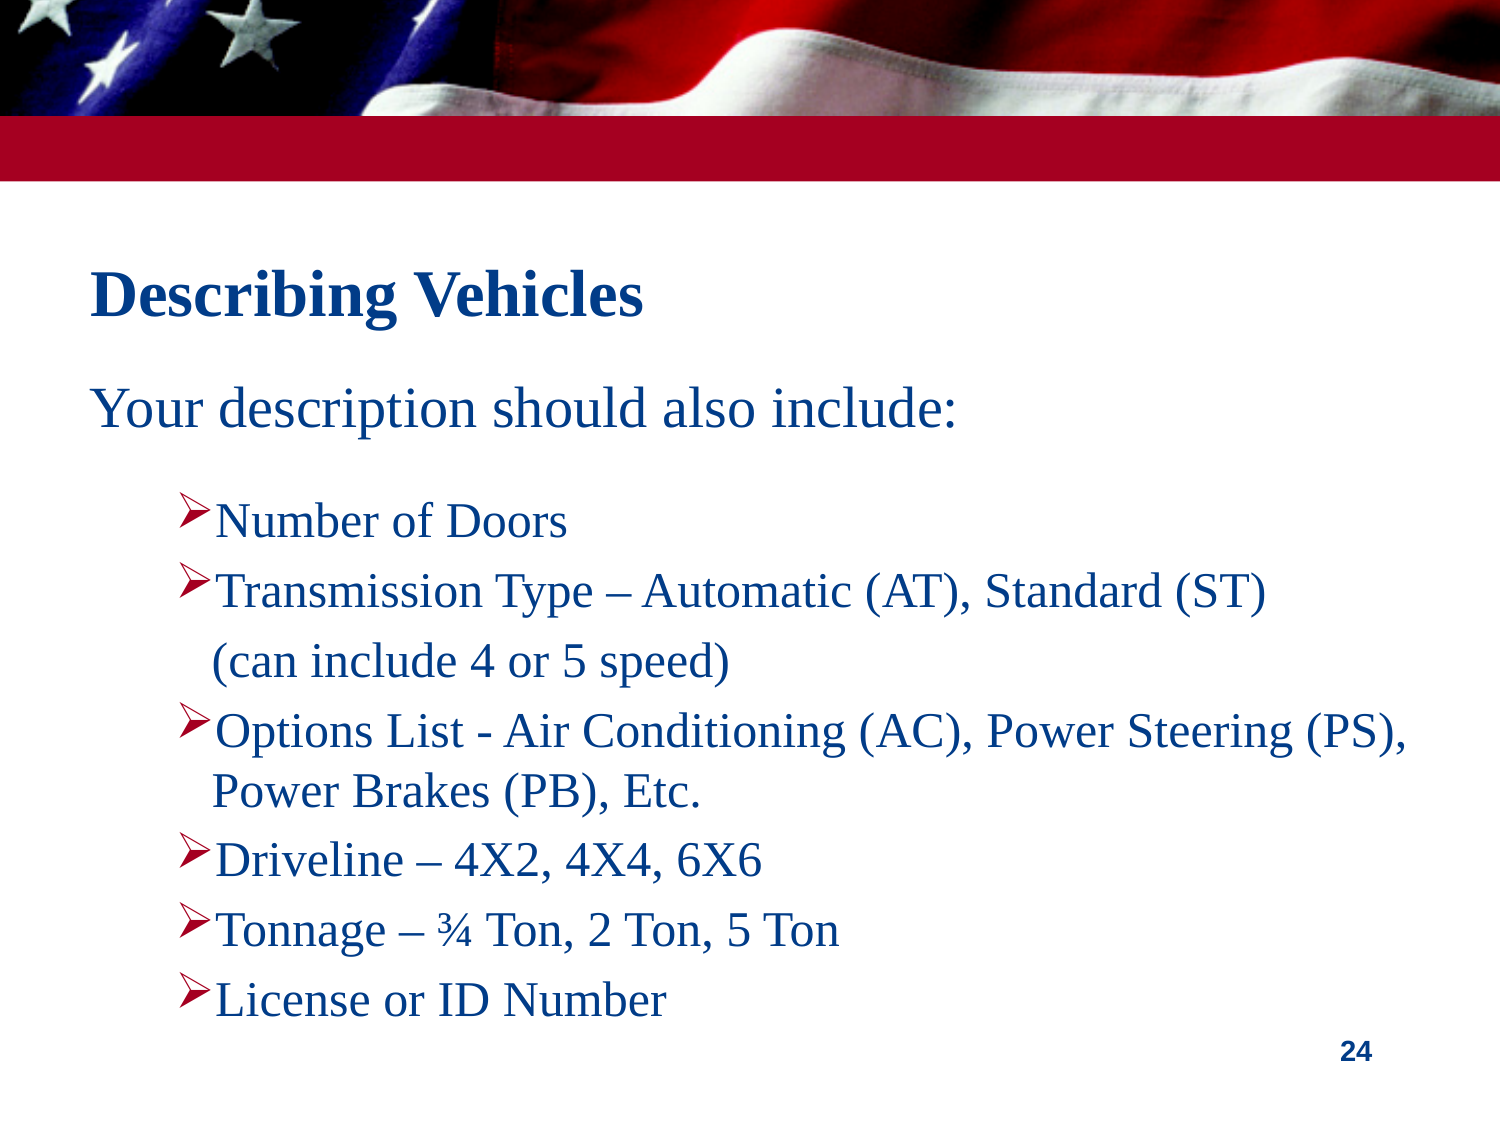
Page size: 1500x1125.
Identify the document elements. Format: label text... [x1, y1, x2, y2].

picture [0, 0, 1500, 116]
title Describing Vehicles [74, 242, 1350, 339]
list Your description should also include: Number of Doors Transmission Type – Automatic (AT), Standard (ST) (can include 4 or 5 speed) Options List - Air Conditioning (AC), Power Steering (PS), Power Brakes (PB), Etc. Driveline – 4X2, 4X4, 6X6 Tonnage – ¾ Ton, 2 Ton, 5 Ton License or ID Number [74, 374, 1500, 1125]
